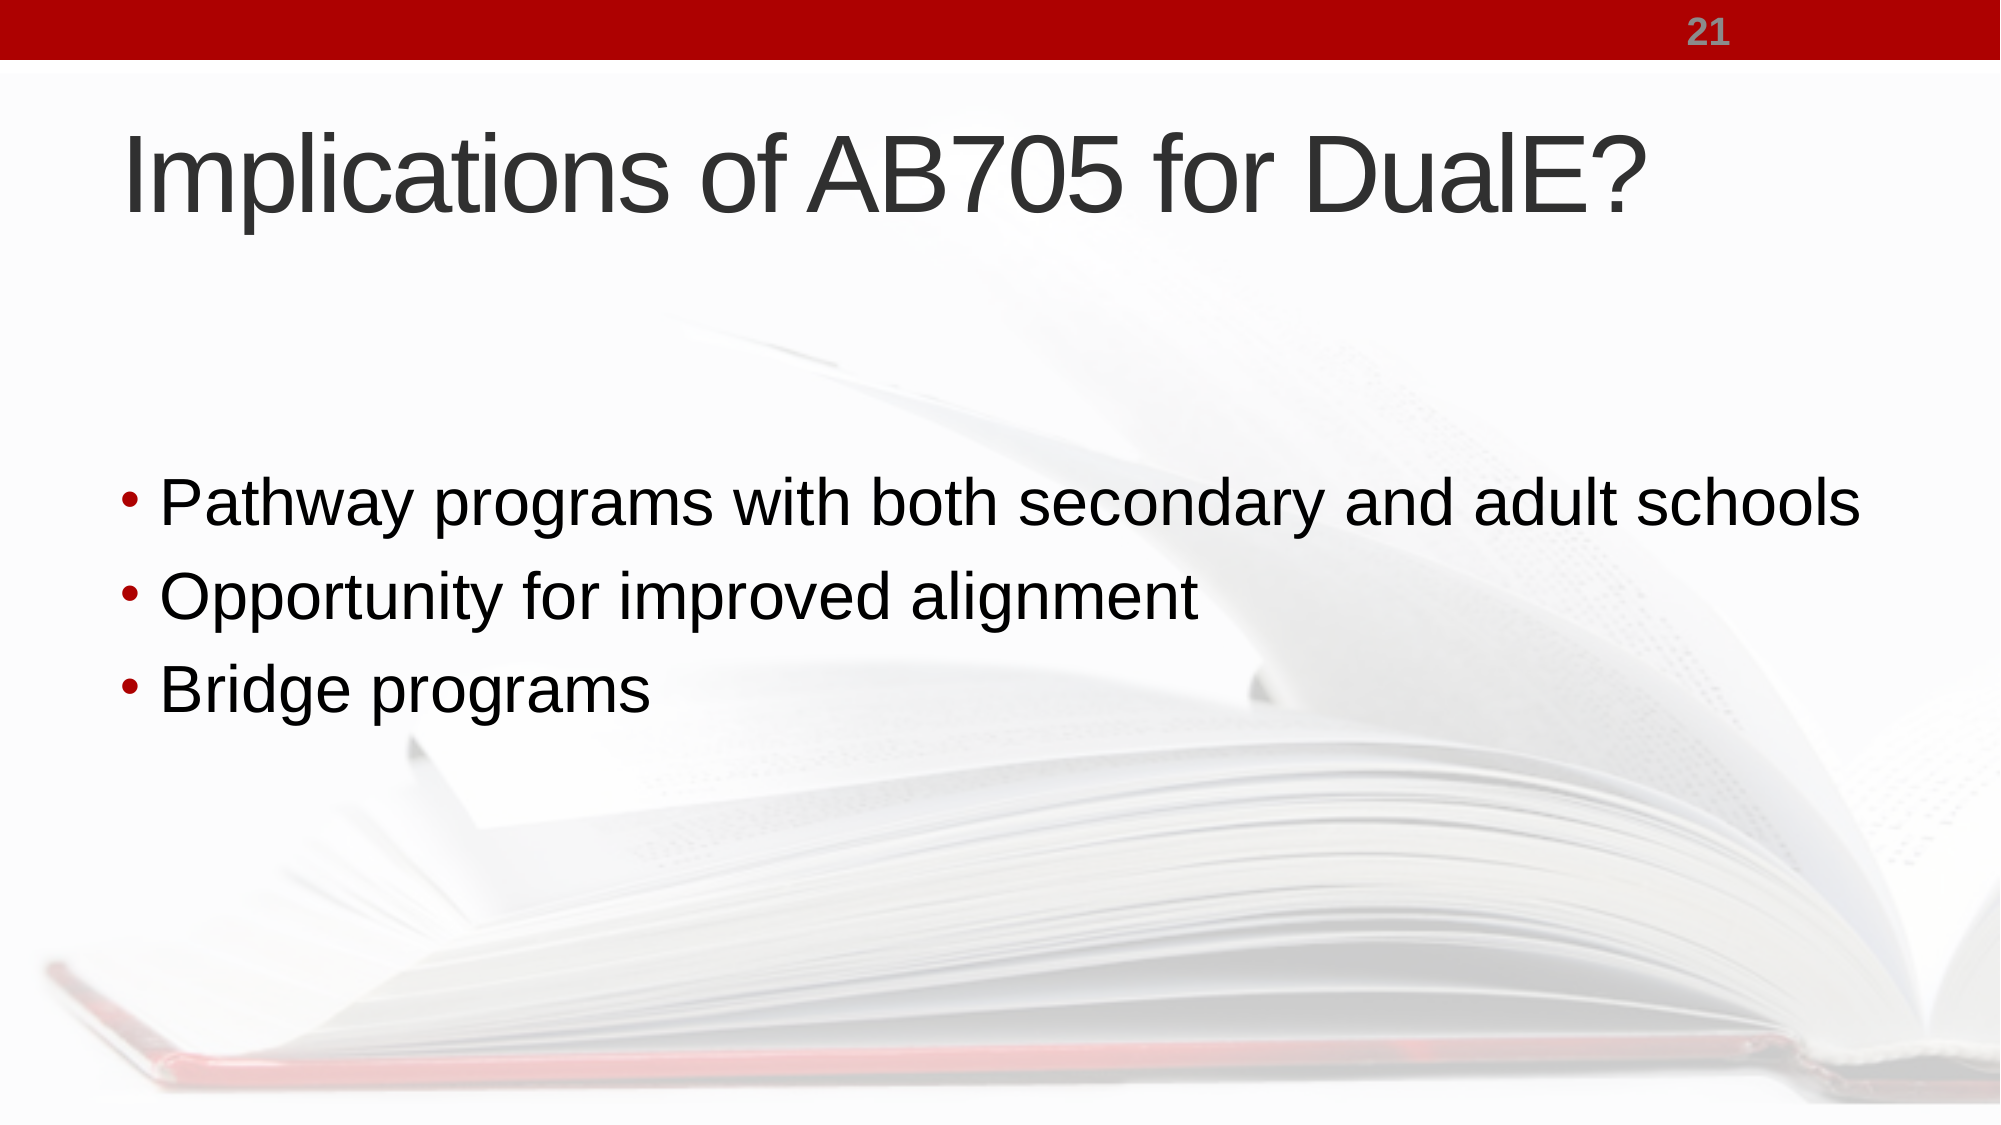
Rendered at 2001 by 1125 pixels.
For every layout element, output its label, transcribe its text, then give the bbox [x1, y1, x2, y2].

title Implications of AB705 for DualE? [99, 87, 1900, 250]
slide_number 21 [1666, 3, 1900, 57]
list Pathway programs with both secondary and adult schools Opportunity for improved alignment Bridge programs [99, 262, 1900, 1063]
